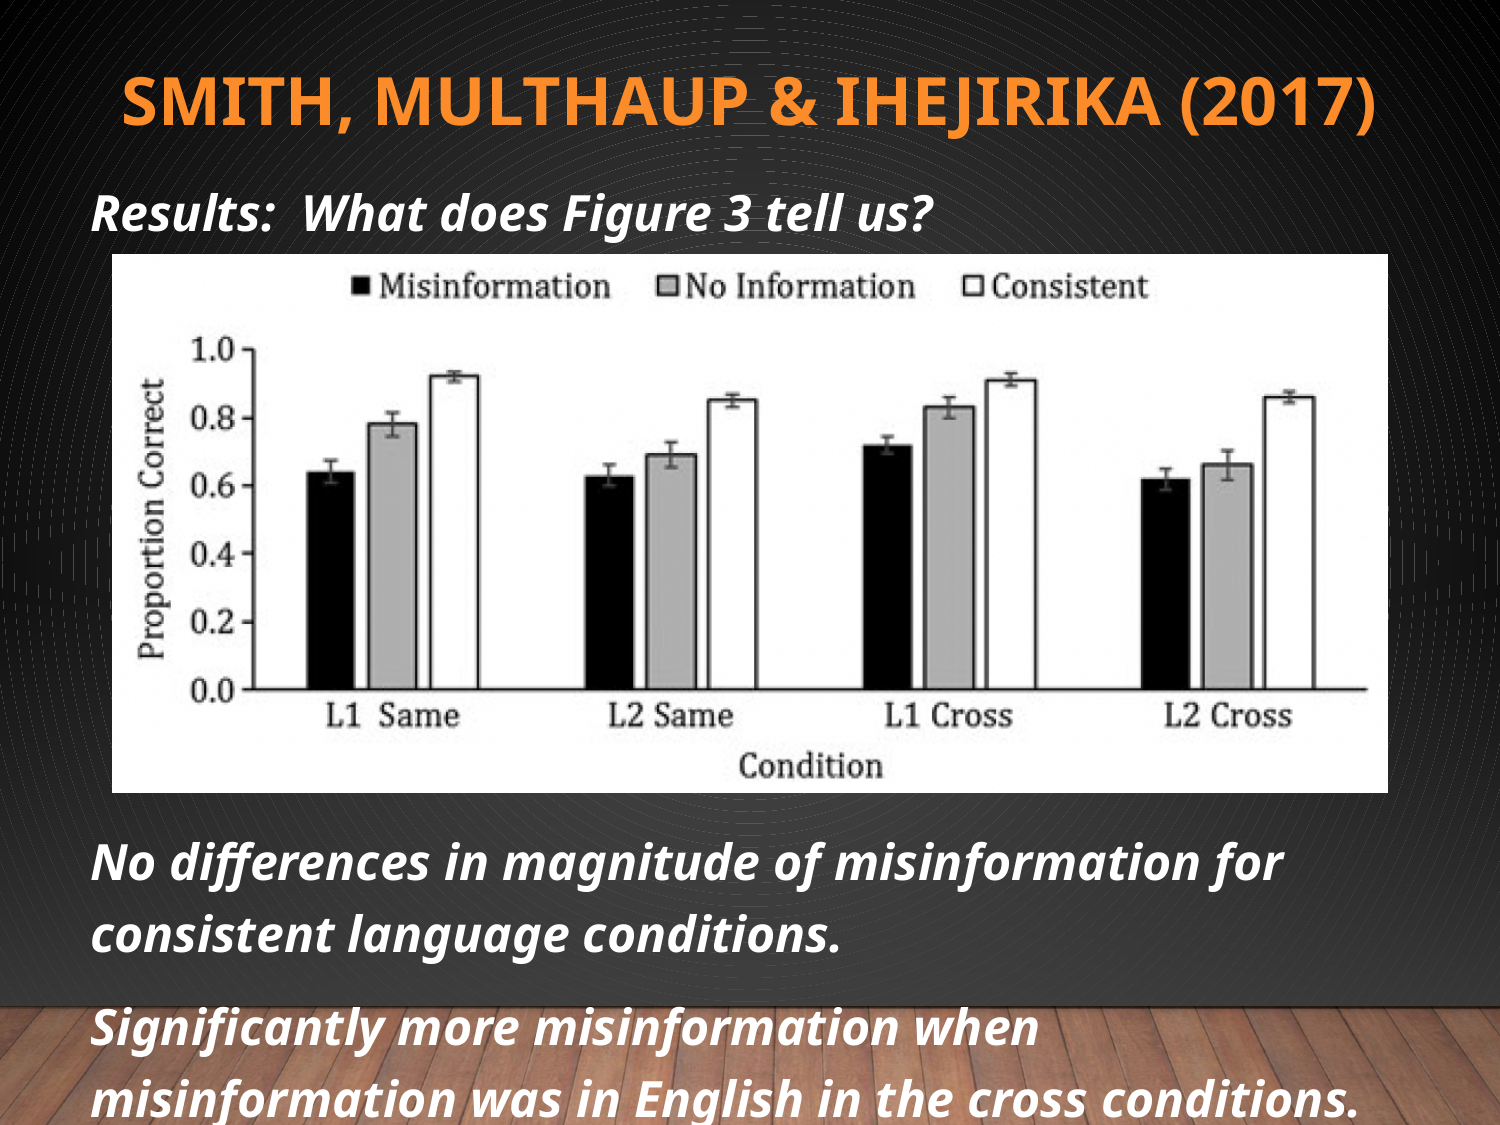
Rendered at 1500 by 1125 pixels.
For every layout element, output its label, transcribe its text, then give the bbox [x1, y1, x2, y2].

picture [112, 254, 1388, 793]
picture [0, 1006, 1500, 1125]
title Smith, Multhaup & Ihejirika (2017) [75, 45, 1425, 161]
list Results: What does Figure 3 tell us? No differences in magnitude of misinformation for consistent language conditions. Significantly more misinformation when misinformation was in English in the cross conditions. [75, 161, 1425, 1092]
